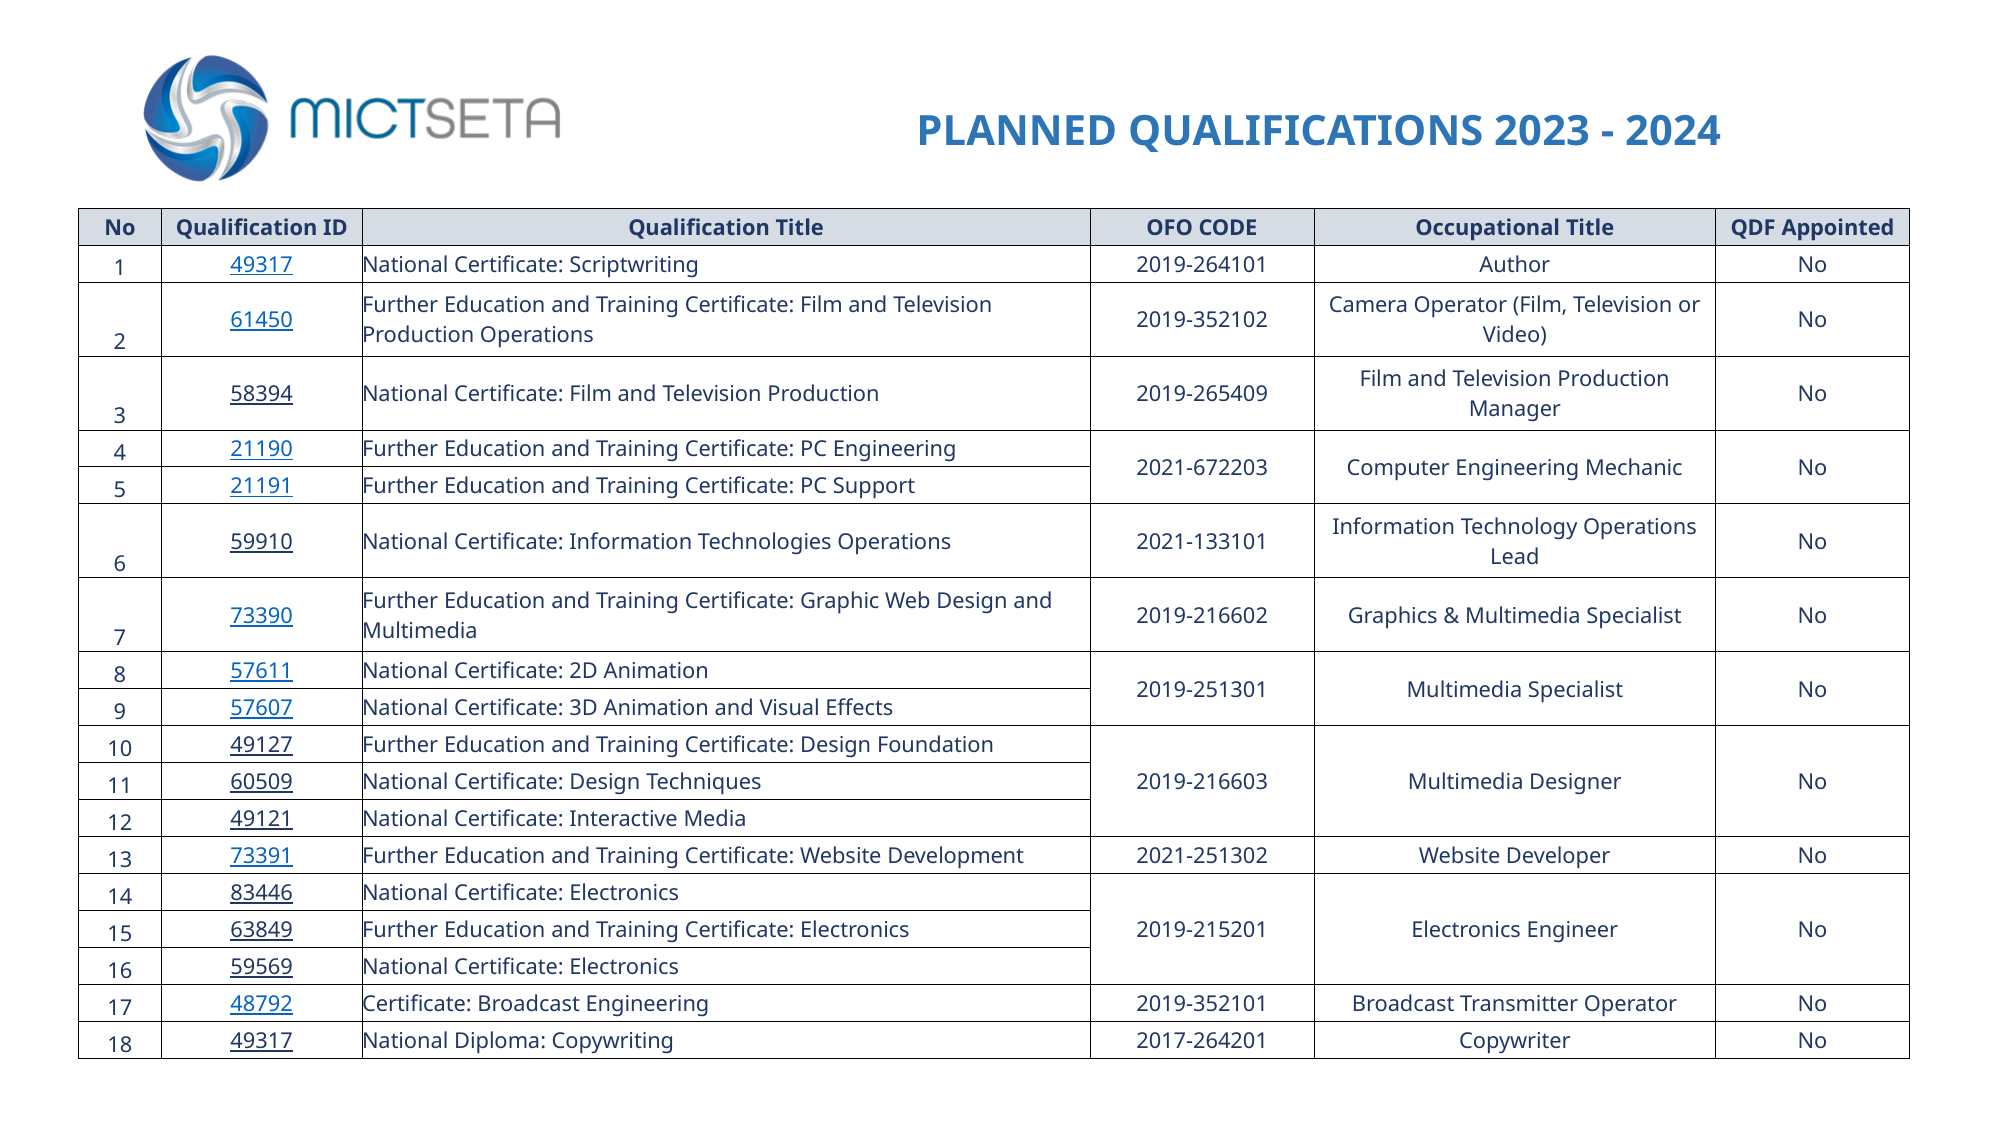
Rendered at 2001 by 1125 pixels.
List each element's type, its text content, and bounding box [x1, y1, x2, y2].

table_cell No [1716, 431, 1909, 503]
table_cell 58394 [162, 357, 362, 430]
table_cell 49121 [162, 800, 362, 836]
table_cell No [1716, 504, 1909, 577]
table_cell National Certificate: 3D Animation and Visual Effects [363, 689, 1090, 725]
table_cell Multimedia Designer [1315, 726, 1715, 836]
table_header OFO CODE [1091, 209, 1314, 245]
table_cell National Diploma: Copywriting [363, 1022, 1090, 1058]
table_cell 9 [79, 689, 161, 725]
table_cell 2019-352101 [1091, 985, 1314, 1021]
table_cell Multimedia Specialist [1315, 652, 1715, 725]
picture [125, 40, 582, 195]
table_cell 49317 [162, 246, 362, 282]
table_cell No [1716, 357, 1909, 430]
table_cell 7 [79, 578, 161, 651]
table_cell Further Education and Training Certificate: PC Engineering [363, 431, 1090, 466]
table_cell 8 [79, 652, 161, 688]
table_cell No [1716, 246, 1909, 282]
table_cell No [1716, 874, 1909, 984]
table_header Qualification Title [363, 209, 1090, 245]
table_cell 2021-251302 [1091, 837, 1314, 873]
table_cell 12 [79, 800, 161, 836]
table_cell 15 [79, 911, 161, 947]
table_cell 73391 [162, 837, 362, 873]
table_cell Camera Operator (Film, Television or Video) [1315, 283, 1715, 356]
table_cell 2019-215201 [1091, 874, 1314, 984]
table_cell No [1716, 1022, 1909, 1058]
table_cell 57607 [162, 689, 362, 725]
table_cell 6 [79, 504, 161, 577]
table_cell Further Education and Training Certificate: Graphic Web Design and Multimedia [363, 578, 1090, 651]
table_cell National Certificate: Electronics [363, 948, 1090, 984]
table_cell Information Technology Operations Lead [1315, 504, 1715, 577]
table_cell Further Education and Training Certificate: PC Support [363, 467, 1090, 503]
table_cell 61450 [162, 283, 362, 356]
table_cell 2021-672203 [1091, 431, 1314, 503]
table_cell 16 [79, 948, 161, 984]
table_cell No [1716, 578, 1909, 651]
table_cell 2019-251301 [1091, 652, 1314, 725]
table_cell Broadcast Transmitter Operator [1315, 985, 1715, 1021]
table_cell 83446 [162, 874, 362, 910]
table_cell National Certificate: Information Technologies Operations [363, 504, 1090, 577]
table_cell No [1716, 837, 1909, 873]
table_cell 1 [79, 246, 161, 282]
table_header No [79, 209, 161, 245]
table_cell 59910 [162, 504, 362, 577]
table_cell National Certificate: Film and Television Production [363, 357, 1090, 430]
table_cell Graphics & Multimedia Specialist [1315, 578, 1715, 651]
table_cell 17 [79, 985, 161, 1021]
title PLANNED QUALIFICATIONS 2023 - 2024 [503, 30, 2000, 162]
table_cell Author [1315, 246, 1715, 282]
table_cell 4 [79, 431, 161, 466]
table_cell 5 [79, 467, 161, 503]
table_cell Further Education and Training Certificate: Website Development [363, 837, 1090, 873]
table_cell 13 [79, 837, 161, 873]
table_cell 2019-265409 [1091, 357, 1314, 430]
table_cell No [1716, 726, 1909, 836]
table_cell National Certificate: Scriptwriting [363, 246, 1090, 282]
table_cell 59569 [162, 948, 362, 984]
table_cell No [1716, 652, 1909, 725]
table_cell No [1716, 283, 1909, 356]
table_cell Further Education and Training Certificate: Design Foundation [363, 726, 1090, 762]
table_header Qualification ID [162, 209, 362, 245]
table_header QDF Appointed [1716, 209, 1909, 245]
table_cell 60509 [162, 763, 362, 799]
table_cell 49127 [162, 726, 362, 762]
table_cell 11 [79, 763, 161, 799]
table_cell Electronics Engineer [1315, 874, 1715, 984]
table_header Occupational Title [1315, 209, 1715, 245]
table_cell Further Education and Training Certificate: Electronics [363, 911, 1090, 947]
table_cell 2021-133101 [1091, 504, 1314, 577]
table_cell 48792 [162, 985, 362, 1021]
table_cell 73390 [162, 578, 362, 651]
table_cell 49317 [162, 1022, 362, 1058]
table_cell 21190 [162, 431, 362, 466]
table_cell 57611 [162, 652, 362, 688]
table_cell Certificate: Broadcast Engineering [363, 985, 1090, 1021]
table_cell 2019-352102 [1091, 283, 1314, 356]
table_cell Further Education and Training Certificate: Film and Television Production Operations [363, 283, 1090, 356]
table_cell National Certificate: Design Techniques [363, 763, 1090, 799]
table_cell 2017-264201 [1091, 1022, 1314, 1058]
table_cell 2019-216602 [1091, 578, 1314, 651]
table_cell 18 [79, 1022, 161, 1058]
table_cell Copywriter [1315, 1022, 1715, 1058]
table_cell 2 [79, 283, 161, 356]
table_cell 2019-264101 [1091, 246, 1314, 282]
table_cell No [1716, 985, 1909, 1021]
table_cell 63849 [162, 911, 362, 947]
table_cell Film and Television Production Manager [1315, 357, 1715, 430]
table_cell Computer Engineering Mechanic [1315, 431, 1715, 503]
table_cell Website Developer [1315, 837, 1715, 873]
table_cell National Certificate: 2D Animation [363, 652, 1090, 688]
table_cell National Certificate: Interactive Media [363, 800, 1090, 836]
table_cell National Certificate: Electronics [363, 874, 1090, 910]
table_cell 14 [79, 874, 161, 910]
table_cell 10 [79, 726, 161, 762]
table_cell 3 [79, 357, 161, 430]
table_cell 21191 [162, 467, 362, 503]
table_cell 2019-216603 [1091, 726, 1314, 836]
